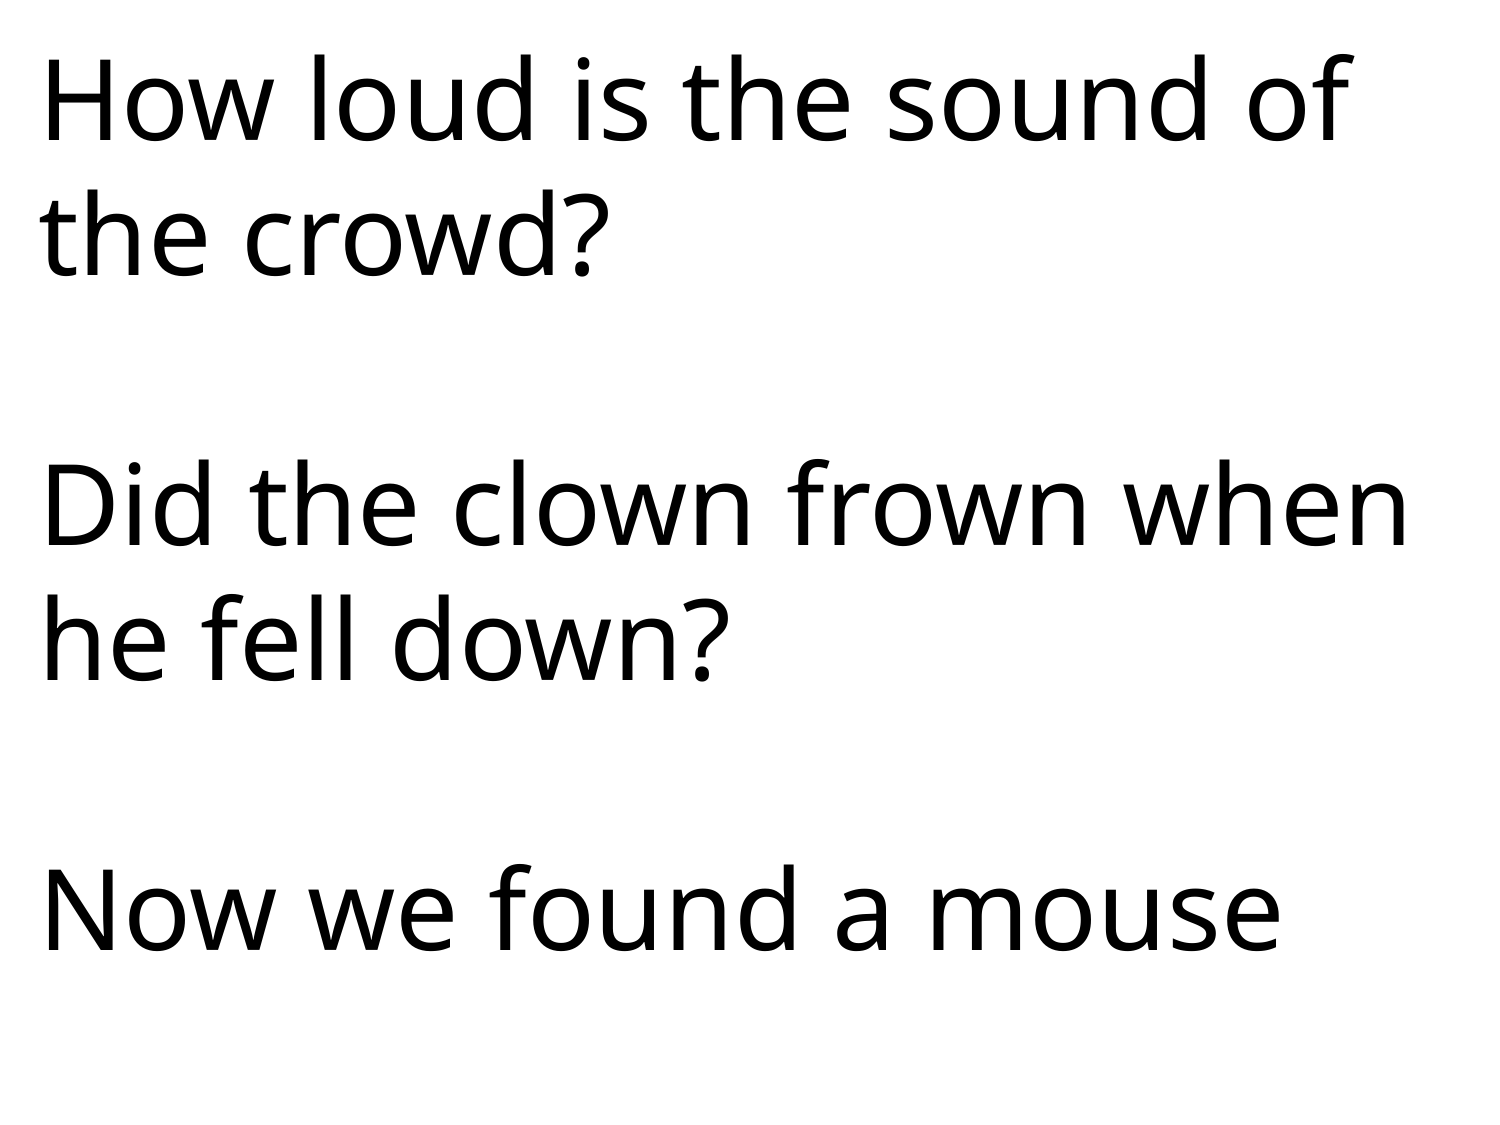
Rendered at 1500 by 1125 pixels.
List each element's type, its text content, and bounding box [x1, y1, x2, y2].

text_box How loud is the sound of the crowd? Did the clown frown when he fell down? Now we found a mouse [23, 20, 1474, 981]
